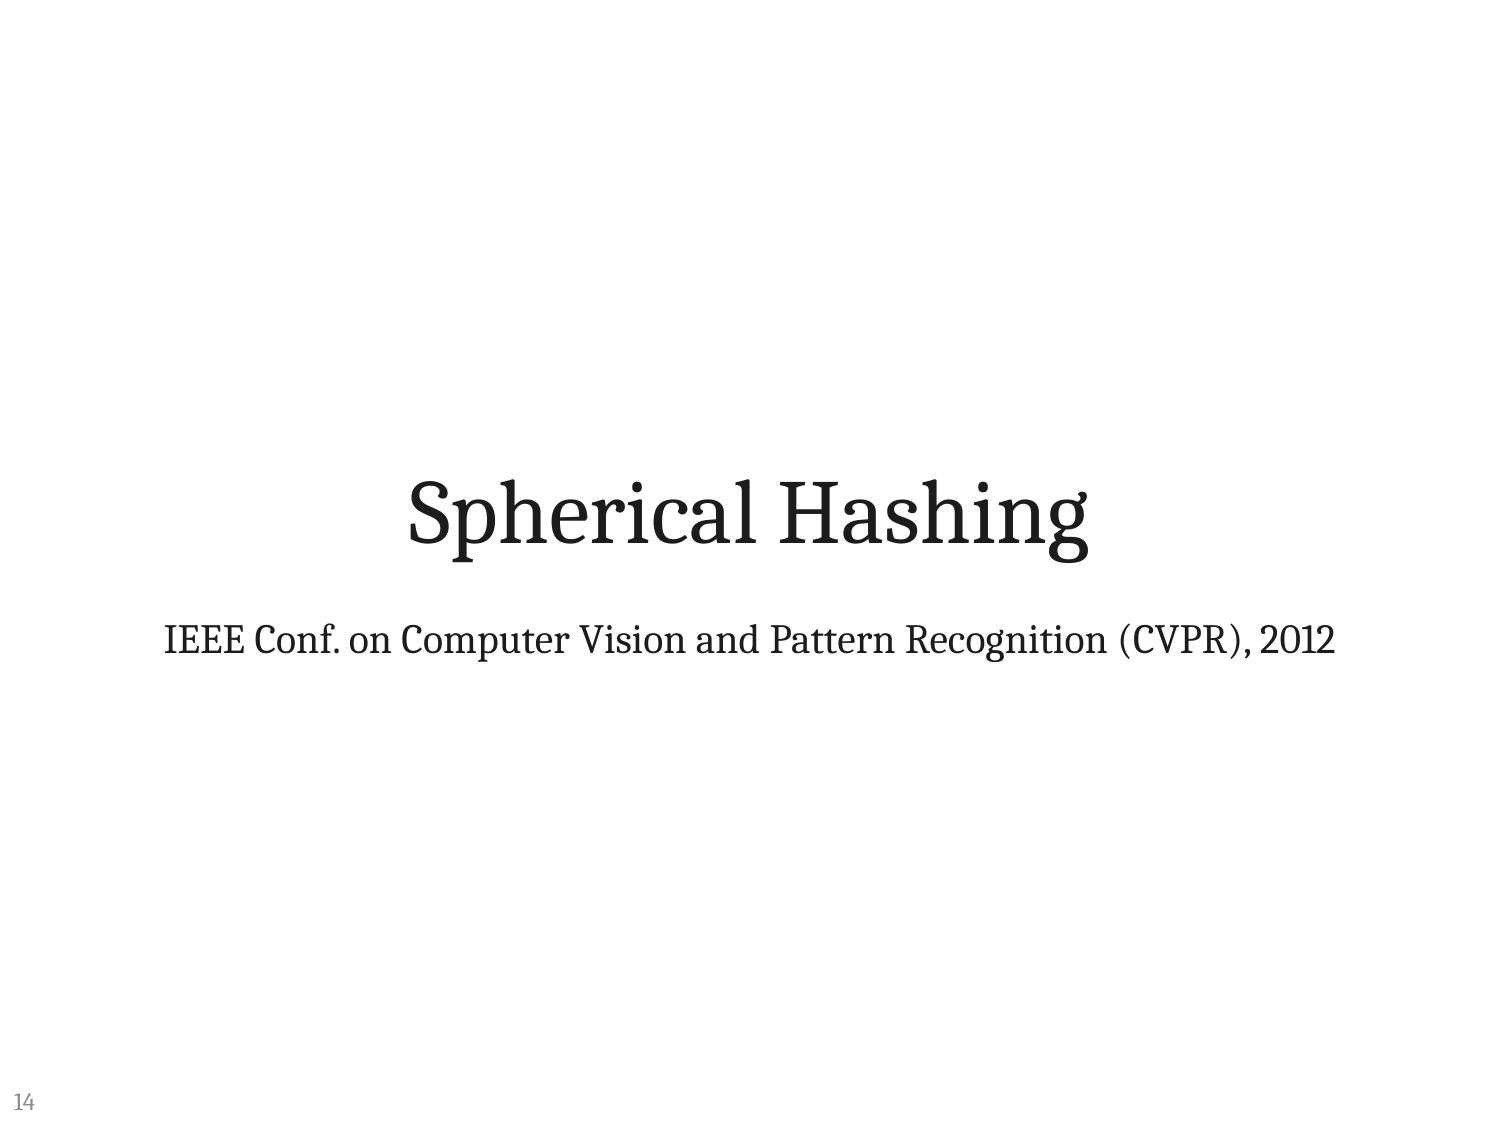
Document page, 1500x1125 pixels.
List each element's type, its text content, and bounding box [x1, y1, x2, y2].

slide_number 14 [0, 1070, 349, 1125]
text_box Spherical Hashing IEEE Conf. on Computer Vision and Pattern Recognition (CVPR), 2012 [41, 444, 1459, 670]
